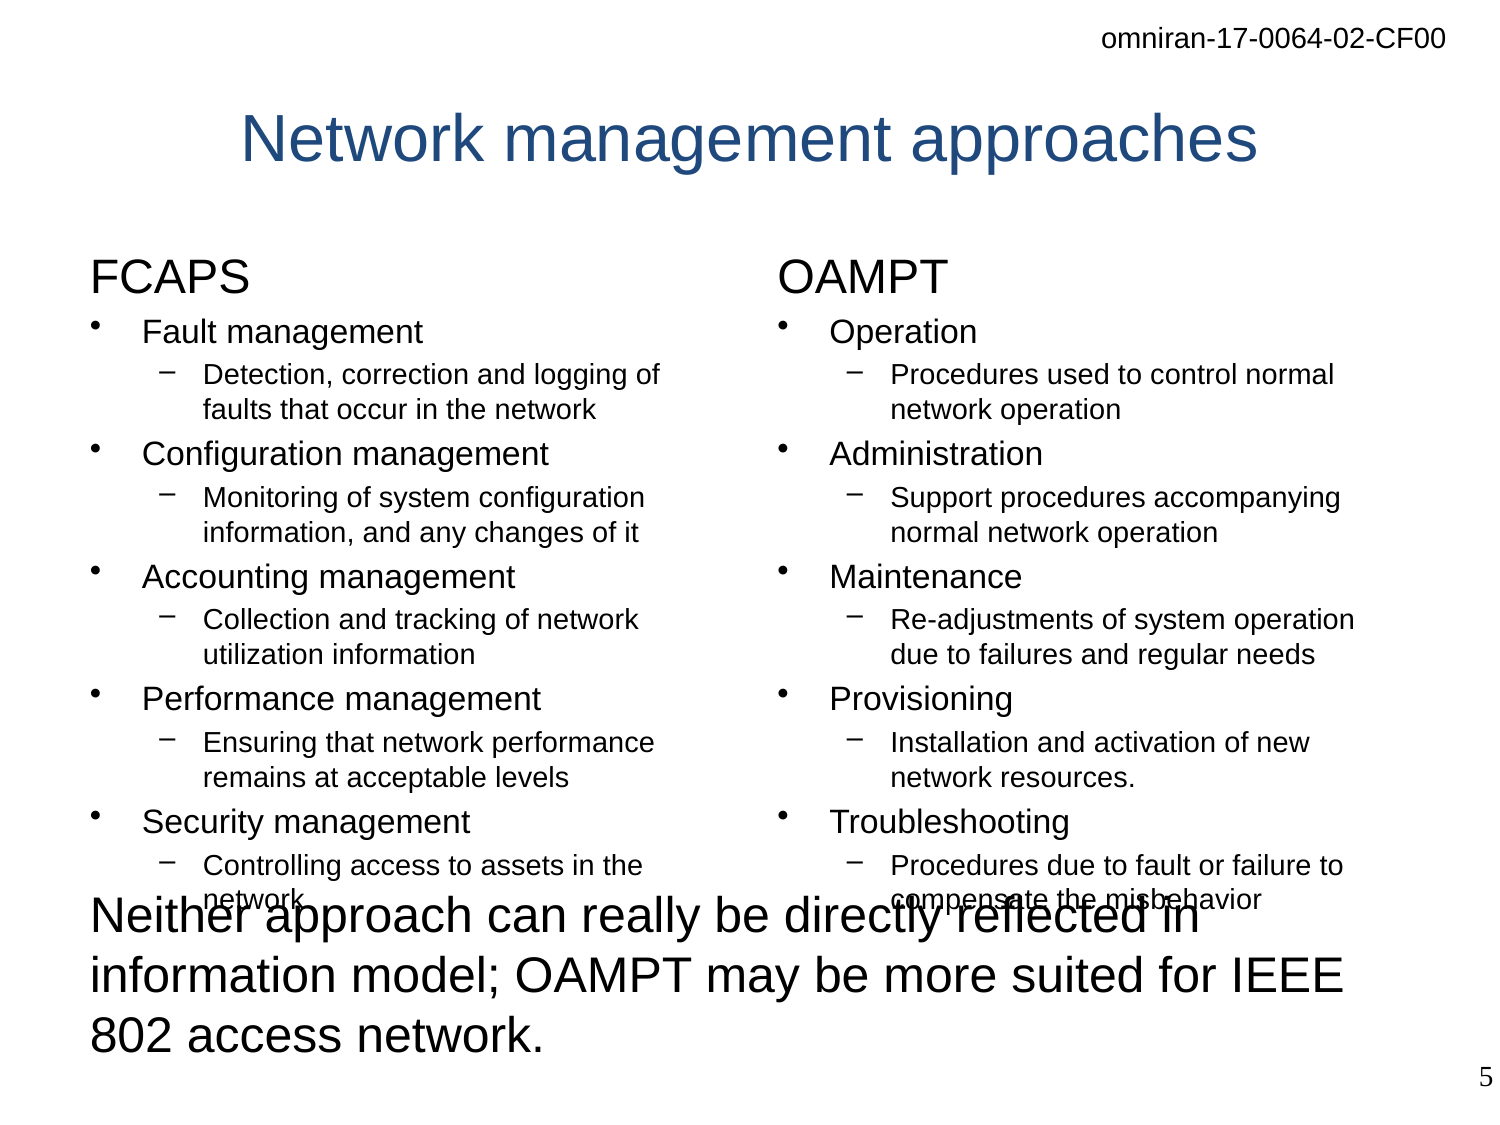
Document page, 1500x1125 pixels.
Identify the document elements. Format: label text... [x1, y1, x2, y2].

list OAMPT Operation Procedures used to control normal network operation Administration Support procedures accompanying normal network operation Maintenance Re-adjustments of system operation due to failures and regular needs Provisioning Installation and activation of new network resources. Troubleshooting Procedures due to fault or failure to compensate the misbehavior [762, 237, 1425, 874]
title Network management approaches [75, 87, 1425, 233]
text_box Neither approach can really be directly reflected in information model; OAMPT may be more suited for IEEE 802 access network. [74, 874, 1425, 1070]
list FCAPS Fault management Detection, correction and logging of faults that occur in the network Configuration management Monitoring of system configuration information, and any changes of it Accounting management Collection and tracking of network utilization information Performance management Ensuring that network performance remains at acceptable levels Security management Controlling access to assets in the network [75, 237, 738, 874]
